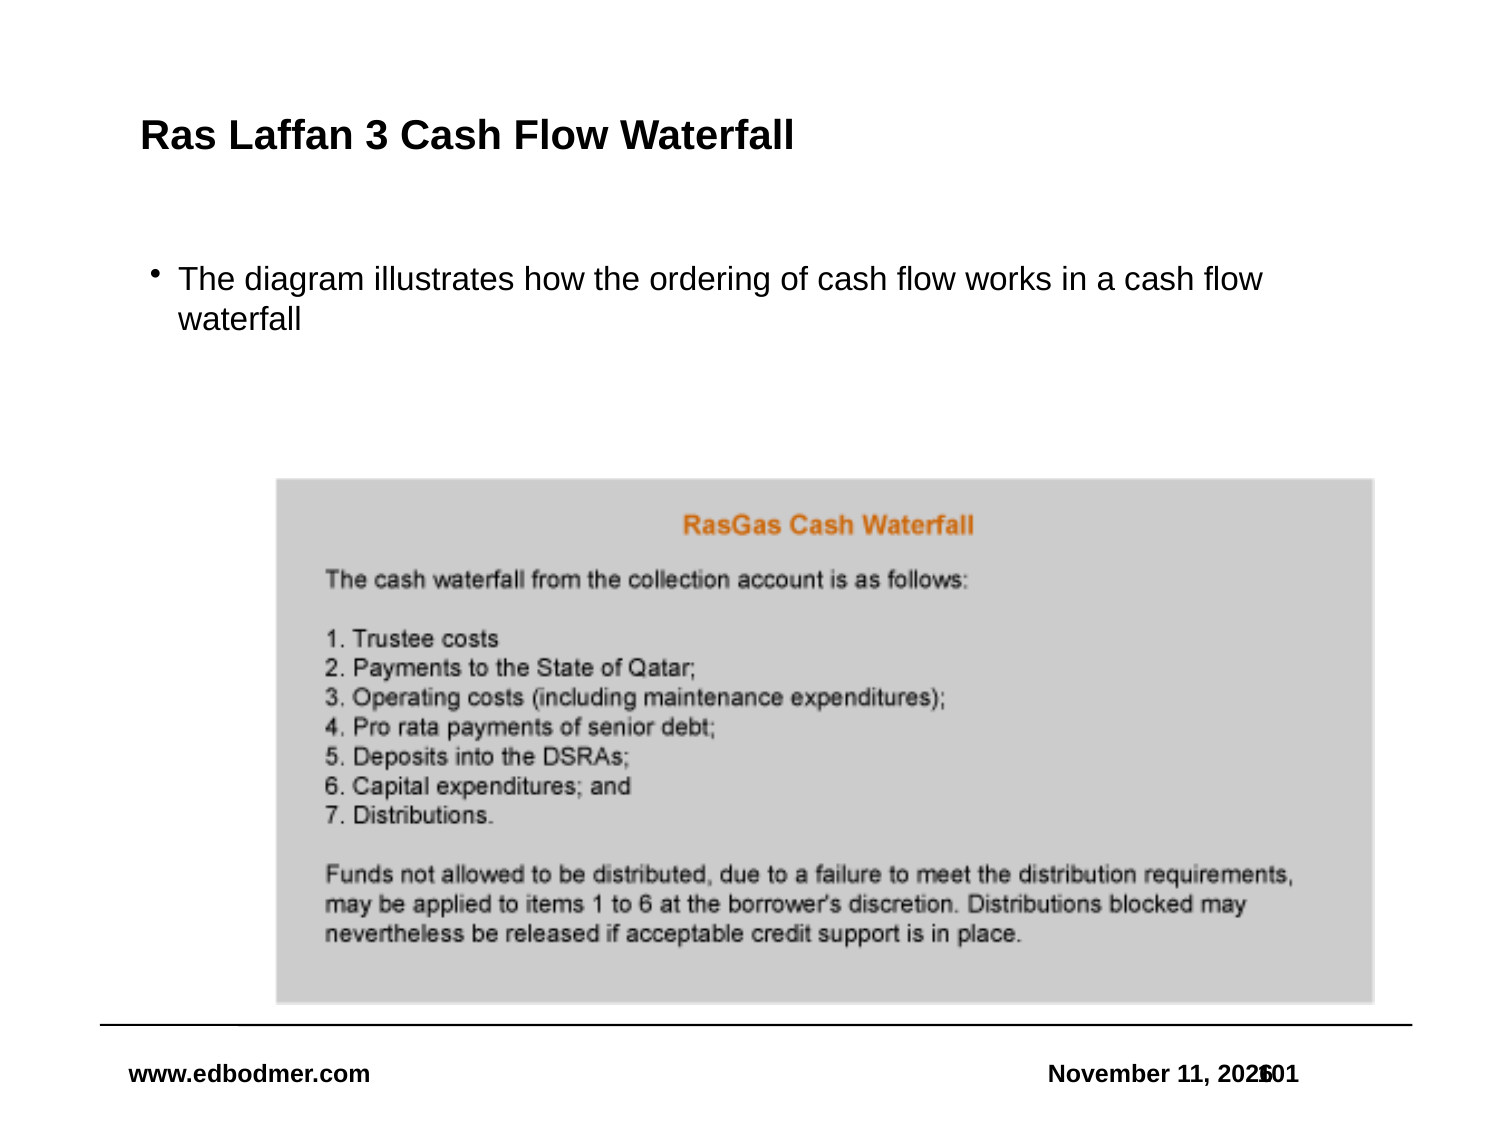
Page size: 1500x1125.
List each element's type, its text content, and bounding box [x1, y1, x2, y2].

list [274, 478, 1376, 1006]
list The diagram illustrates how the ordering of cash flow works in a cash flow waterfall [124, 249, 1376, 1013]
title Ras Laffan 3 Cash Flow Waterfall [124, 99, 1288, 226]
